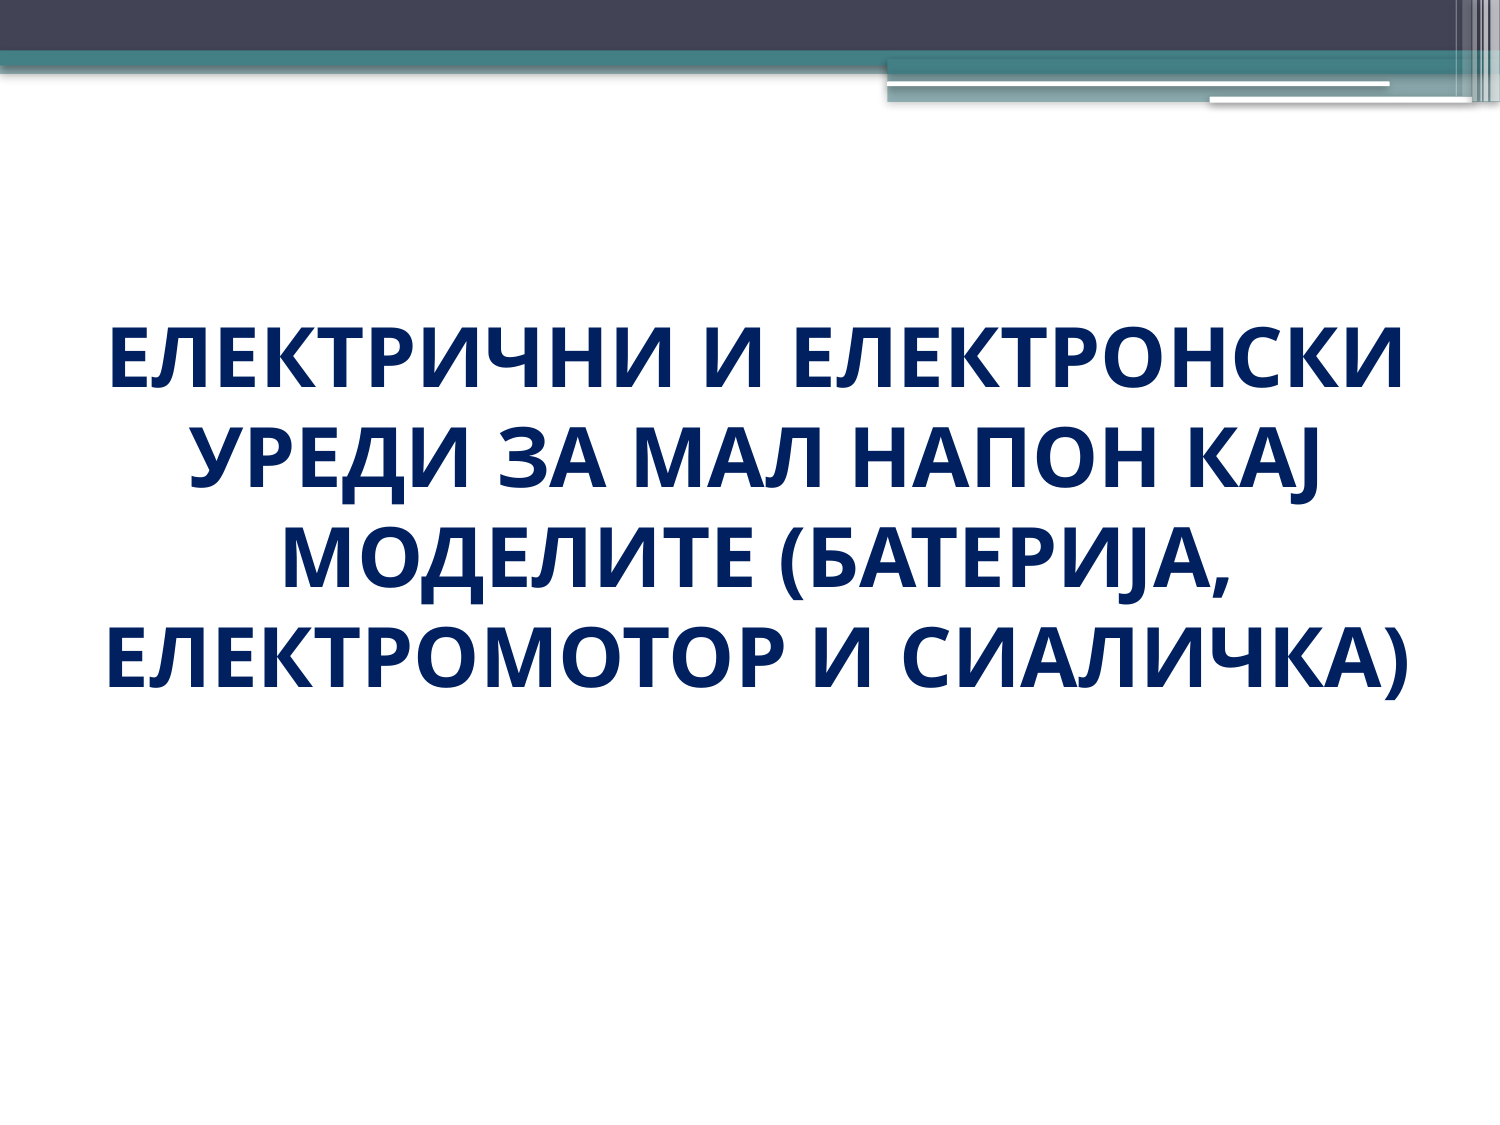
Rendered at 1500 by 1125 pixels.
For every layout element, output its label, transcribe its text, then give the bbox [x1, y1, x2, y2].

title ЕЛЕКТРИЧНИ И ЕЛЕКТРОНСКИ УРЕДИ ЗА МАЛ НАПОН КАЈ МОДЕЛИТЕ (БАТЕРИЈА, ЕЛЕКТРОМОТОР И СИАЛИЧКА) [82, 46, 1432, 961]
